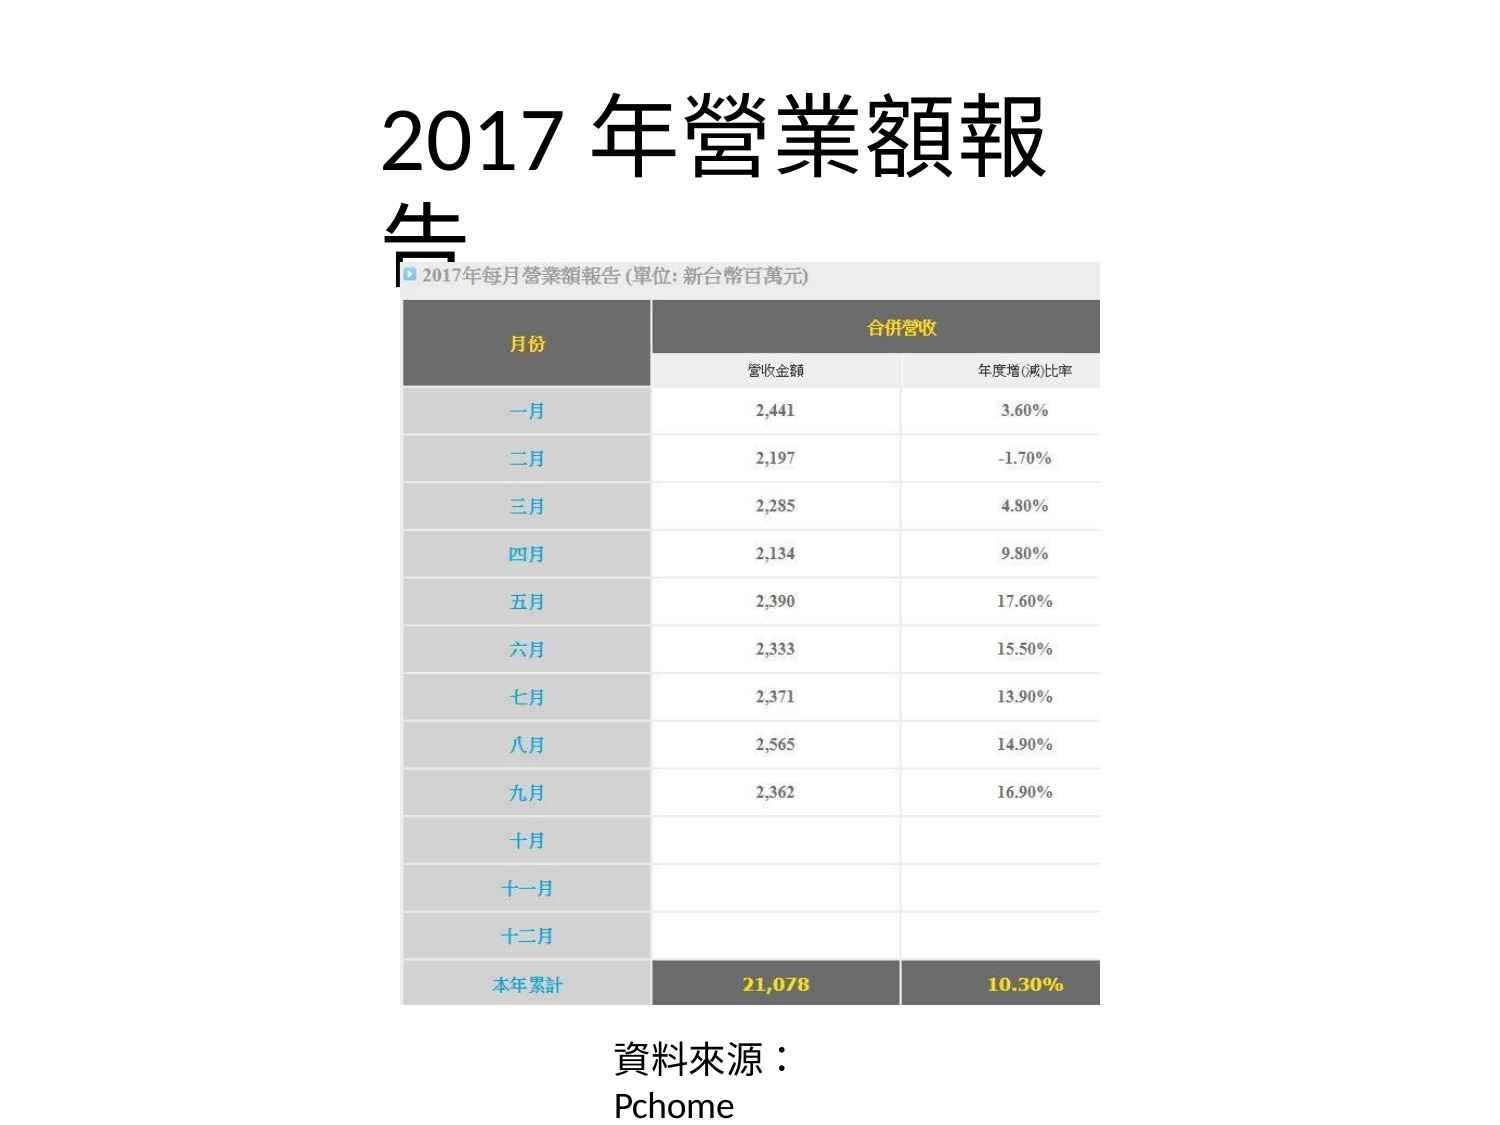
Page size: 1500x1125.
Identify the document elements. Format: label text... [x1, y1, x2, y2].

text_box 資料來源：Pchome [611, 1033, 926, 1125]
title 2017年營業額報告 [377, 75, 1124, 299]
text_box [399, 262, 1100, 1005]
